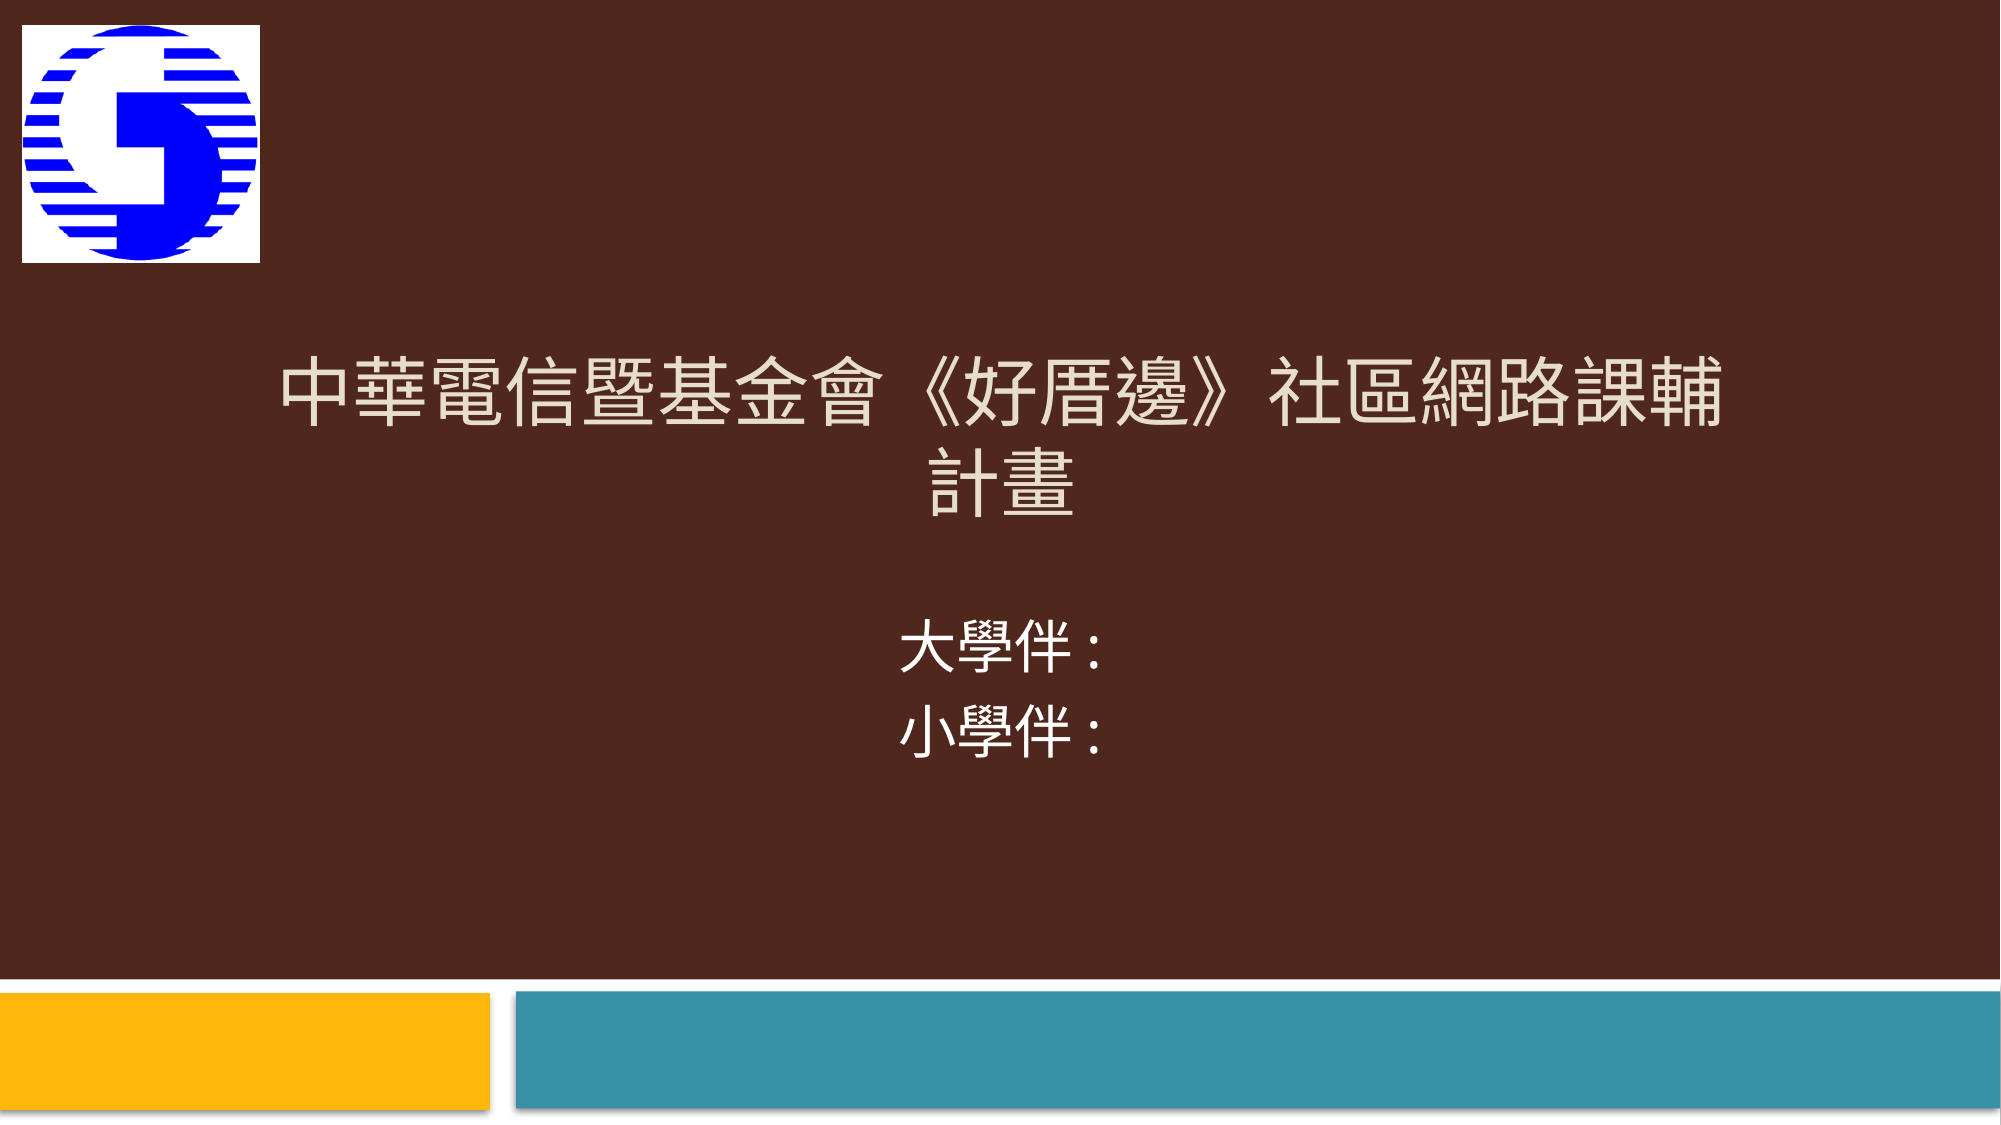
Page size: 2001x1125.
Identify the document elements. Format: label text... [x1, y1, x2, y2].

picture [22, 25, 260, 263]
subtitle 大學伴: 小學伴: [256, 534, 1745, 926]
title 中華電信暨基金會《好厝邊》社區網路課輔計畫 [256, 335, 1745, 534]
